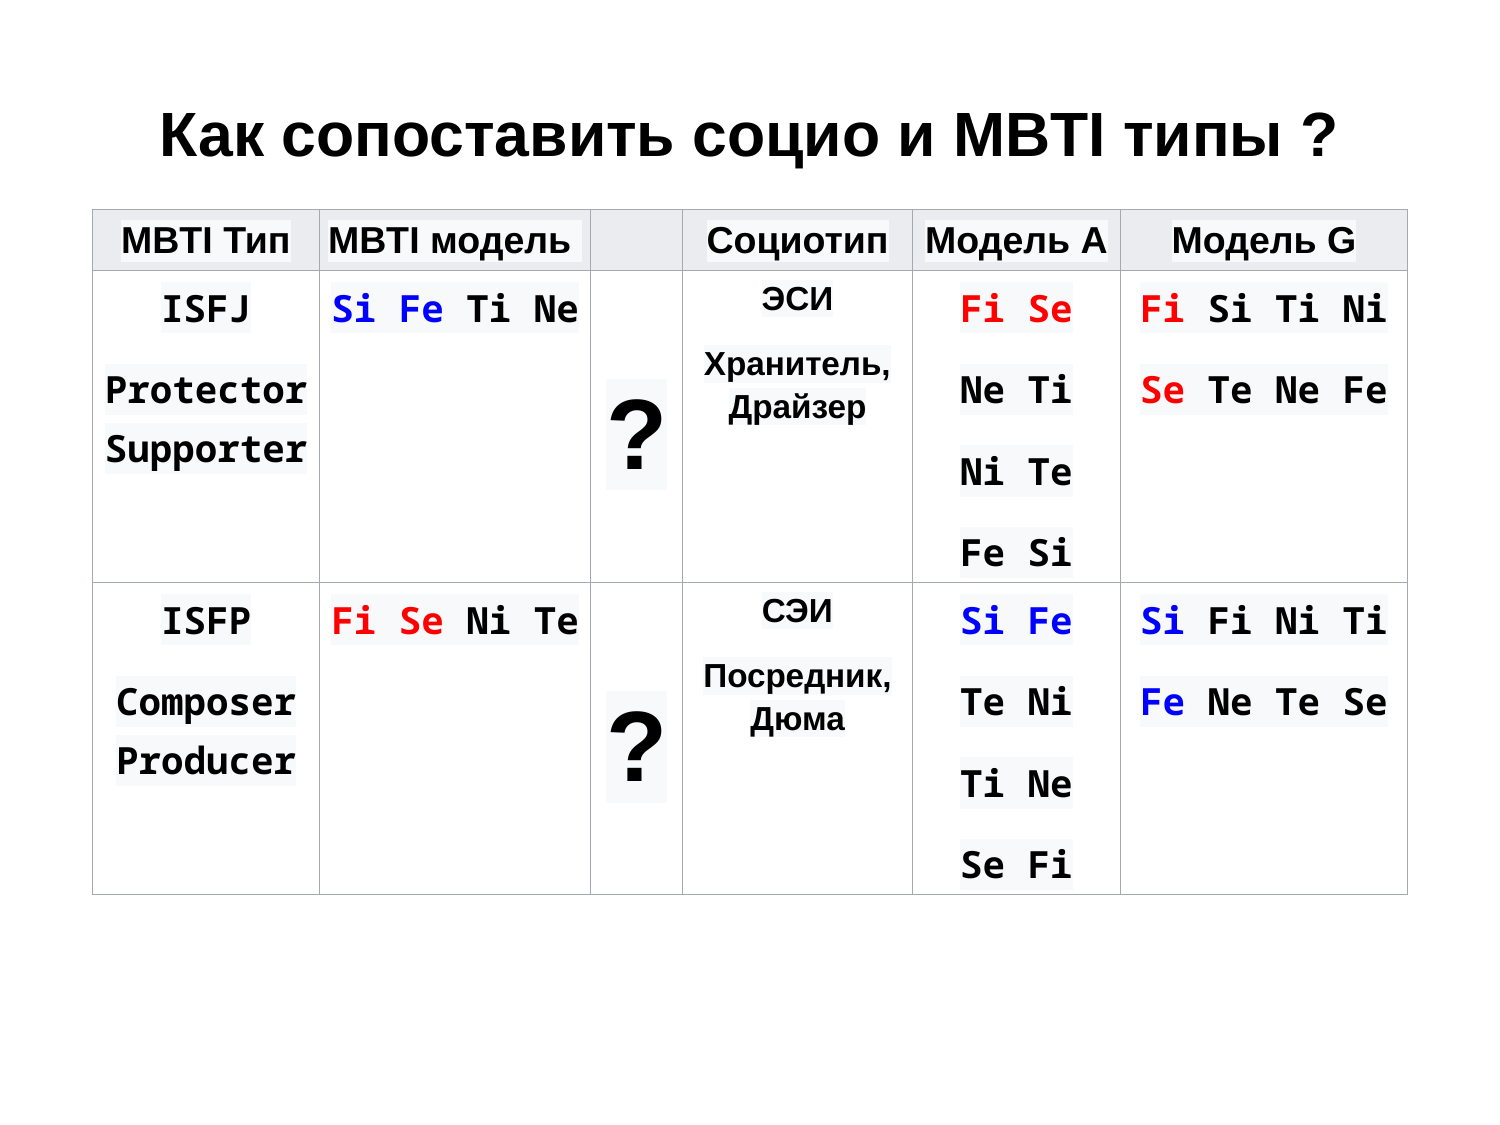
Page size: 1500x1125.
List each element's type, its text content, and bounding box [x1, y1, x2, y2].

table_cell Fi Se Ni Te [320, 583, 590, 894]
table_header Модель А [913, 210, 1120, 270]
table_cell Si Fe Te Ni Ti Ne Se Fi [913, 583, 1120, 894]
table_cell СЭИ Посредник, Дюма [683, 583, 912, 894]
table_cell ЭСИ Хранитель, Драйзер [683, 271, 912, 582]
table_cell Si Fi Ni Ti Fe Ne Te Se [1121, 583, 1407, 894]
table_cell Fi Se Ne Ti Ni Te Fe Si [913, 271, 1120, 582]
table_cell Si Fe Ti Ne [320, 271, 590, 582]
table_cell ? [591, 583, 682, 894]
table_header Модель G [1121, 210, 1407, 270]
title Как сопоставить социо и MBTI типы ? [51, 76, 1449, 184]
table_cell ISFJ Protector Supporter [93, 271, 319, 582]
table_cell ? [591, 271, 682, 582]
table_header [591, 210, 682, 270]
table_header Социотип [683, 210, 912, 270]
table_cell ISFP Composer Producer [93, 583, 319, 894]
table_cell Fi Si Ti Ni Se Te Ne Fe [1121, 271, 1407, 582]
table_header MBTI Тип [93, 210, 319, 270]
table_header MBTI модель [320, 210, 590, 270]
